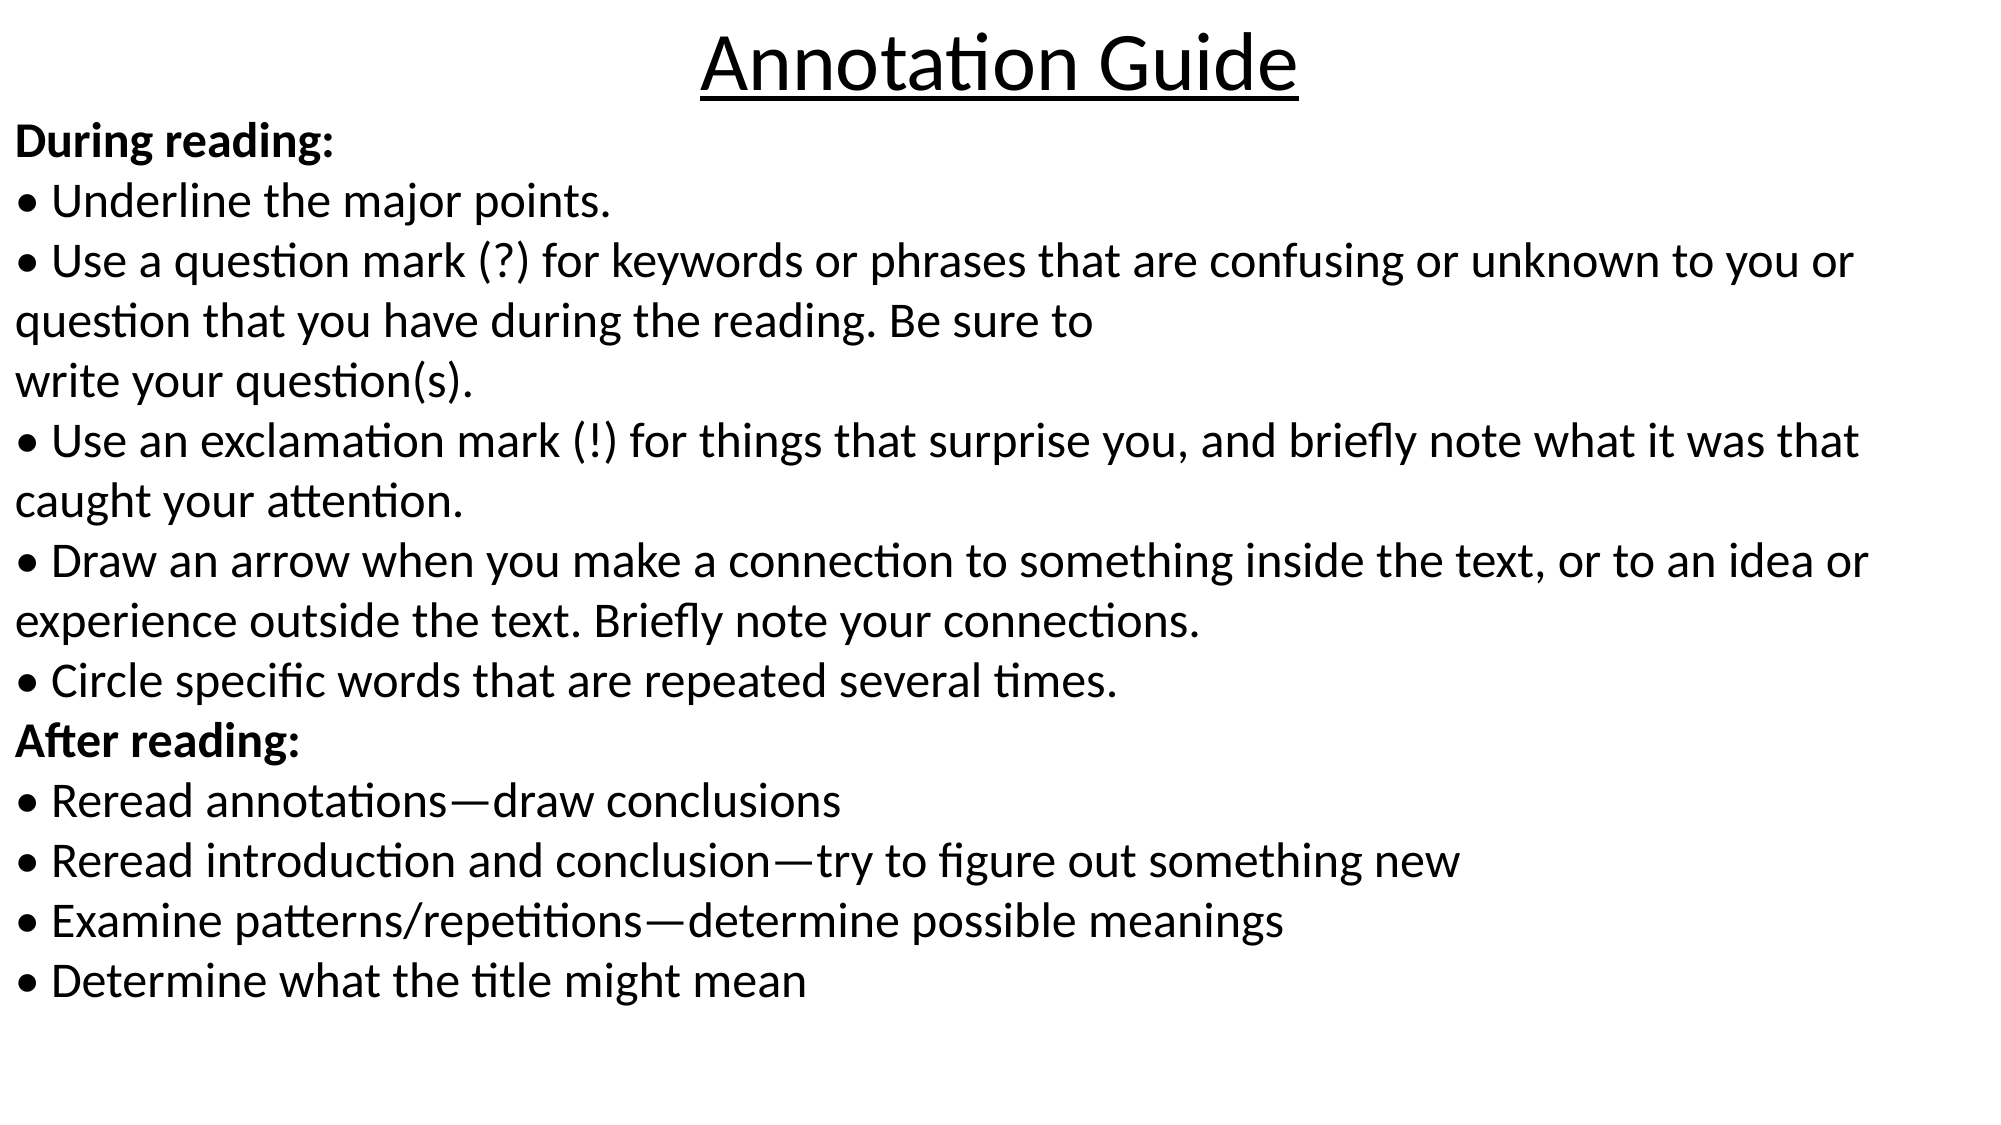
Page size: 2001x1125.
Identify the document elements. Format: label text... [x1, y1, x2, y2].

text_box Annotation Guide During reading: • Underline the major points. • Use a question mark (?) for keywords or phrases that are confusing or unknown to you or question that you have during the reading. Be sure to write your question(s). • Use an exclamation mark (!) for things that surprise you, and briefly note what it was that caught your attention. • Draw an arrow when you make a connection to something inside the text, or to an idea or experience outside the text. Briefly note your connections. • Circle specific words that are repeated several times. After reading: • Reread annotations—draw conclusions • Reread introduction and conclusion—try to figure out something new • Examine patterns/repetitions—determine possible meanings • Determine what the title might mean [0, 0, 2000, 1015]
